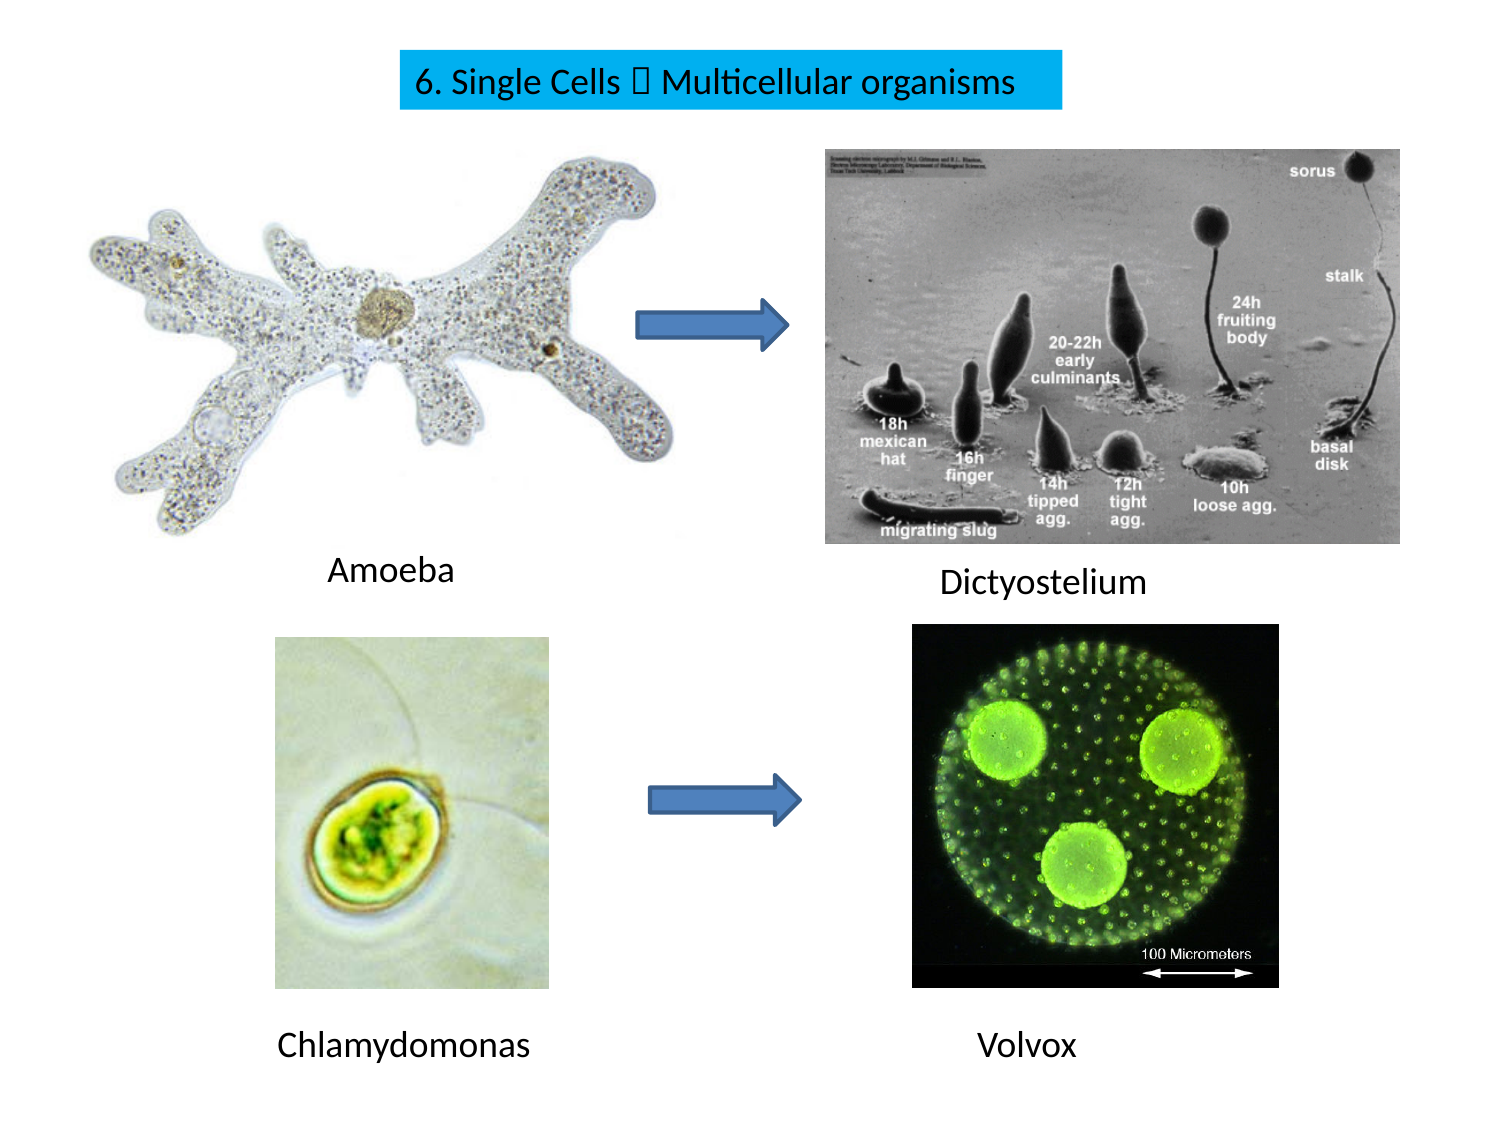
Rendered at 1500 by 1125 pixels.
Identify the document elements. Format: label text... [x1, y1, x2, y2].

picture [824, 149, 1401, 544]
text_box Chlamydomonas [262, 1012, 563, 1073]
text_box [647, 773, 803, 827]
picture [274, 637, 549, 990]
text_box Volvox [962, 1012, 1200, 1073]
text_box Dictyostelium [924, 552, 1200, 610]
picture [912, 624, 1279, 988]
text_box Amoeba [312, 557, 550, 598]
text_box 6. Single Cells  Multicellular organisms [399, 49, 1063, 110]
text_box [691, 298, 790, 352]
picture [74, 145, 688, 549]
